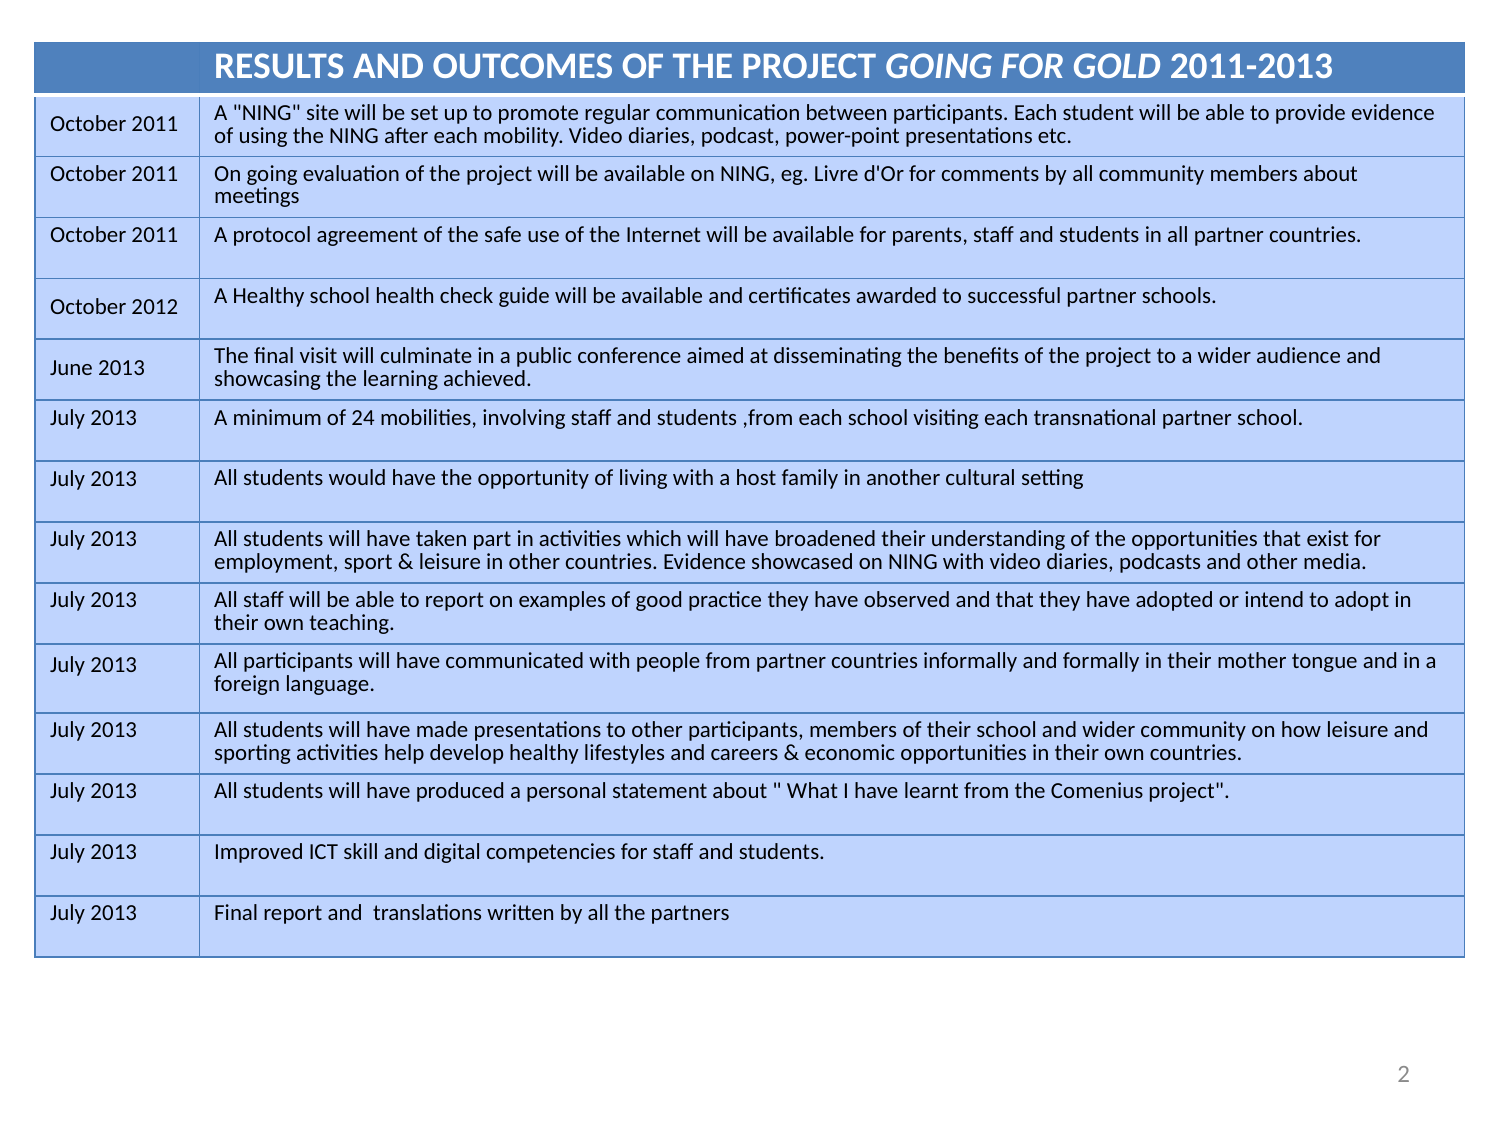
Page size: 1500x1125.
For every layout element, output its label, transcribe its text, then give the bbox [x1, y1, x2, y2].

table_cell All participants will have communicated with people from partner countries informally and formally in their mother tongue and in a foreign language. [200, 645, 1464, 712]
table_cell July 2013 [36, 401, 199, 460]
table_cell July 2013 [36, 775, 199, 834]
table_cell All students would have the opportunity of living with a host family in another cultural setting [200, 462, 1464, 521]
table_cell A protocol agreement of the safe use of the Internet will be available for parents, staff and students in all partner countries. [200, 218, 1464, 278]
table_cell A minimum of 24 mobilities, involving staff and students ,from each school visiting each transnational partner school. [200, 401, 1464, 460]
table_header RESULTS AND OUTCOMES OF THE PROJECT GOING FOR GOLD 2011-2013 [200, 43, 1464, 93]
slide_number 2 [1074, 1042, 1425, 1103]
table_cell October 2011 [36, 157, 199, 217]
table_cell June 2013 [36, 340, 199, 399]
table_cell July 2013 [36, 836, 199, 895]
table_cell July 2013 [36, 897, 199, 956]
table_cell All staff will be able to report on examples of good practice they have observed and that they have adopted or intend to adopt in their own teaching. [200, 584, 1464, 643]
table_cell October 2011 [36, 218, 199, 278]
table_cell July 2013 [36, 645, 199, 712]
table_cell October 2011 [36, 97, 199, 156]
table_cell On going evaluation of the project will be available on NING, eg. Livre d'Or for comments by all community members about meetings [200, 157, 1464, 217]
table_cell A "NING" site will be set up to promote regular communication between participants. Each student will be able to provide evidence of using the NING after each mobility. Video diaries, podcast, power-point presentations etc. [200, 97, 1464, 156]
table_cell The final visit will culminate in a public conference aimed at disseminating the benefits of the project to a wider audience and showcasing the learning achieved. [200, 340, 1464, 399]
table_cell Improved ICT skill and digital competencies for staff and students. [200, 836, 1464, 895]
table_cell Final report and translations written by all the partners [200, 897, 1464, 956]
table_cell July 2013 [36, 462, 199, 521]
table_cell July 2013 [36, 714, 199, 773]
table_cell All students will have made presentations to other participants, members of their school and wider community on how leisure and sporting activities help develop healthy lifestyles and careers & economic opportunities in their own countries. [200, 714, 1464, 773]
table_header [36, 43, 199, 93]
table_cell October 2012 [36, 279, 199, 338]
table_cell A Healthy school health check guide will be available and certificates awarded to successful partner schools. [200, 279, 1464, 338]
table_cell July 2013 [36, 584, 199, 643]
table_cell All students will have taken part in activities which will have broadened their understanding of the opportunities that exist for employment, sport & leisure in other countries. Evidence showcased on NING with video diaries, podcasts and other media. [200, 523, 1464, 582]
table_cell All students will have produced a personal statement about " What I have learnt from the Comenius project". [200, 775, 1464, 834]
table_cell July 2013 [36, 523, 199, 582]
